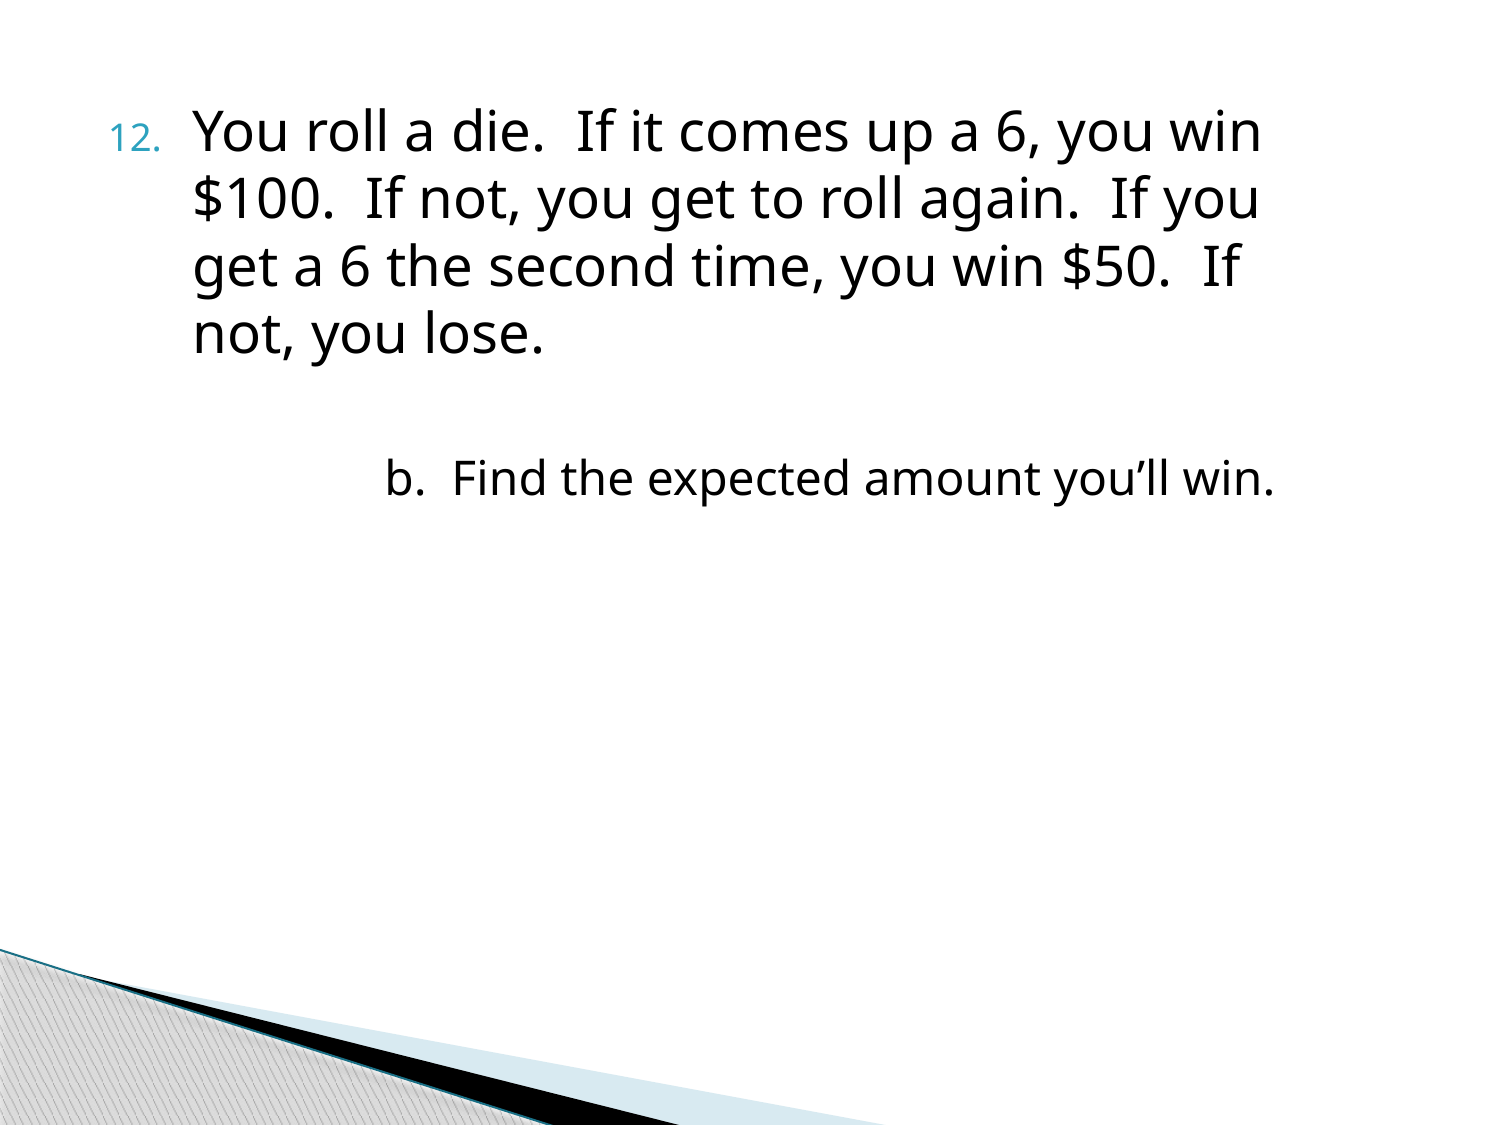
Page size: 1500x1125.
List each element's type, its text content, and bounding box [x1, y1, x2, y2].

list You roll a die. If it comes up a 6, you win $100. If not, you get to roll again. If you get a 6 the second time, you win $50. If not, you lose. b. Find the expected amount you’ll win. [74, 87, 1426, 986]
